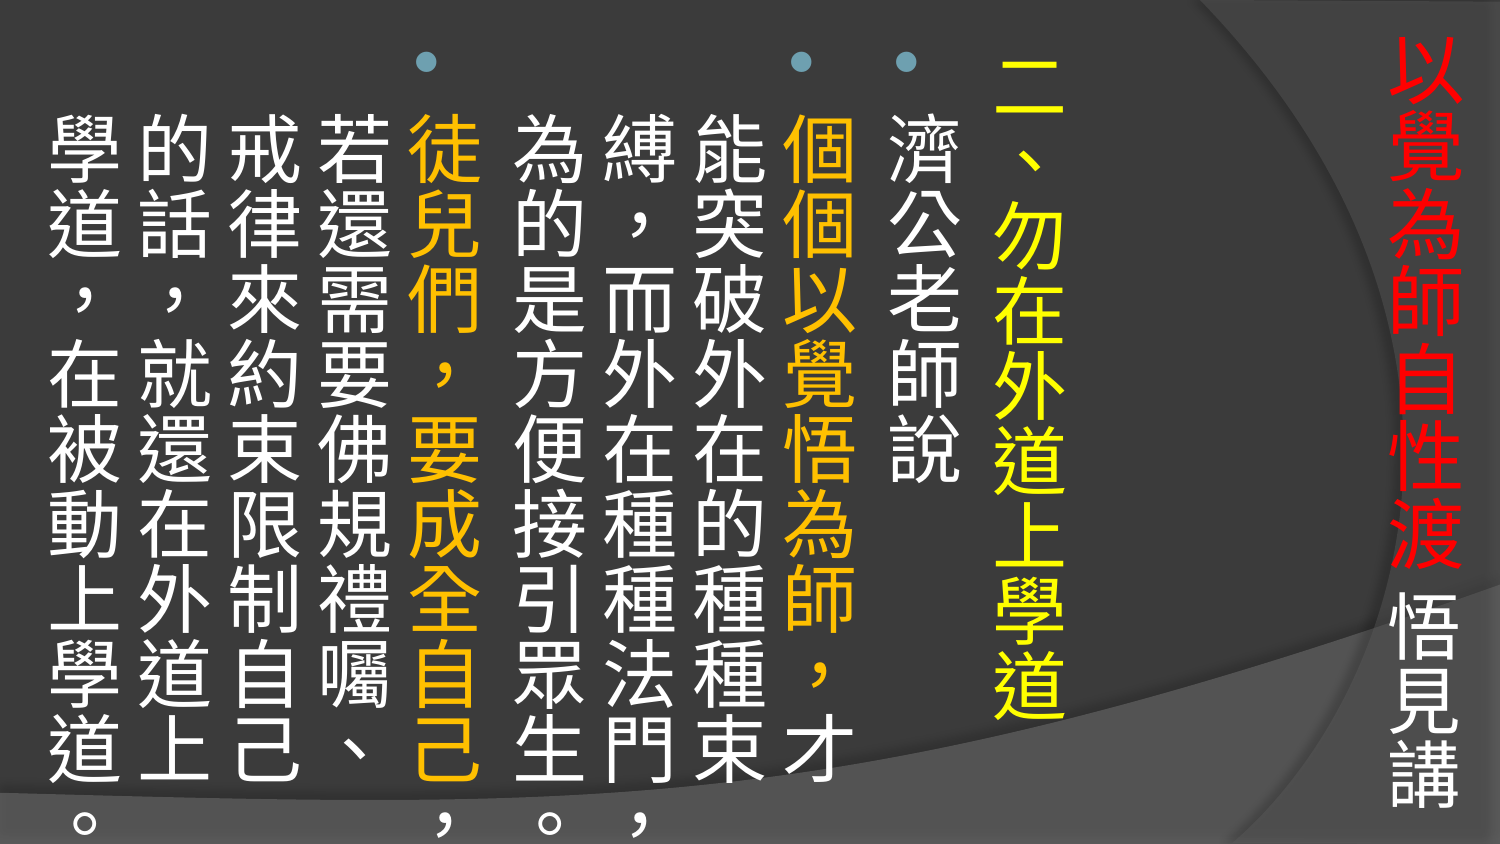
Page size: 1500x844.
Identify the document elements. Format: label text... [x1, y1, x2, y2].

title 以覺為師自性渡 悟見講 [1364, 21, 1483, 820]
list 二、勿在外道上學道 濟公老師說 個個以覺悟為師，才能突破外在的種種束縛，而外在種種法門，為的是方便接引眾生。 徒兒們，要成全自己，若還需要佛規禮囑、戒律來約束限制自己的話，就還在外道上學道，在被動上學道。 [29, 27, 1365, 820]
